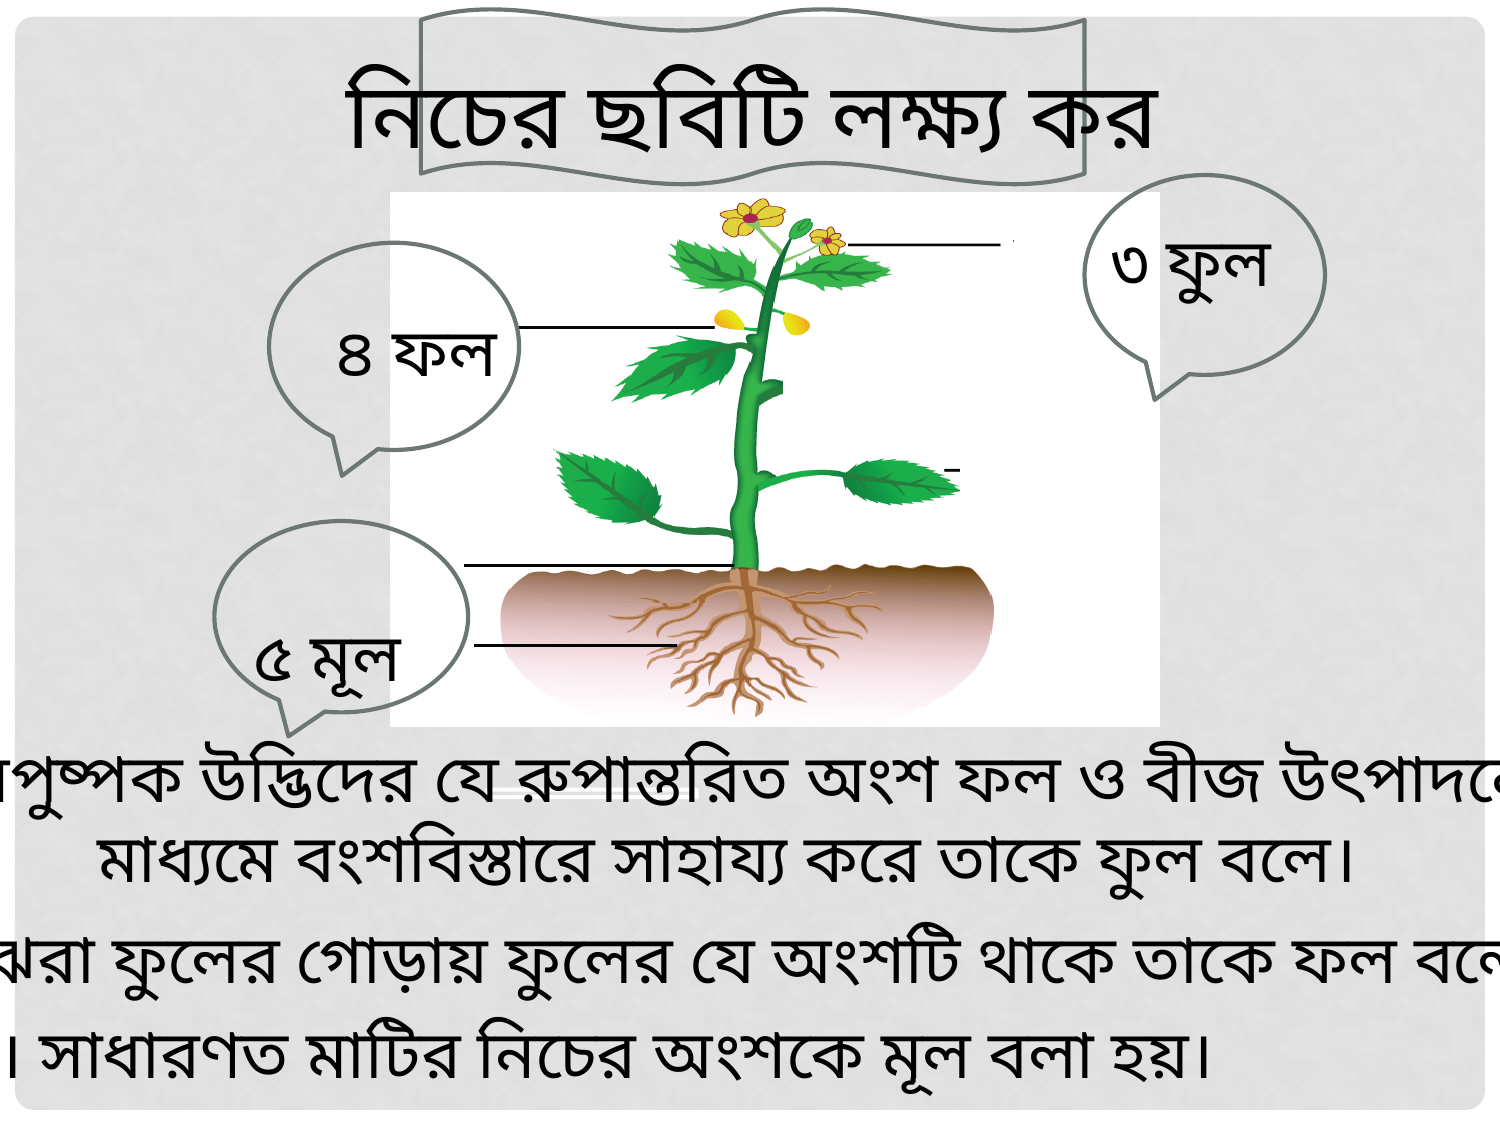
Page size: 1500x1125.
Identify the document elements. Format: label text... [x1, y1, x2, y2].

text_box ৪ ফল [320, 302, 390, 398]
text_box [1133, 172, 1328, 399]
text_box [582, 175, 756, 187]
text_box [277, 703, 390, 739]
text_box ৩। সপুষ্পক উদ্ভিদের যে রুপান্তরিত অংশ ফল ও বীজ উৎপাদনের মাধ্যমে বংশবিস্তারে সাহায্য করে তাকে ফুল বলে। [0, 728, 1500, 904]
text_box ৩ ফুল [1160, 212, 1287, 308]
text_box [266, 240, 390, 478]
text_box [212, 518, 390, 677]
text_box নিচের ছবিটি লক্ষ্য কর [331, 49, 1174, 175]
text_box ৫। সাধারণত মাটির নিচের অংশকে মূল বলা হয়। [0, 1005, 1230, 1100]
text_box [418, 7, 1087, 49]
text_box [914, 175, 1086, 187]
text_box ৫ মূল [239, 607, 390, 703]
text_box ৪। ঝরা ফুলের গোড়ায় ফুলের যে অংশটি থাকে তাকে ফল বলে। [0, 909, 1500, 1004]
picture [390, 192, 1160, 727]
